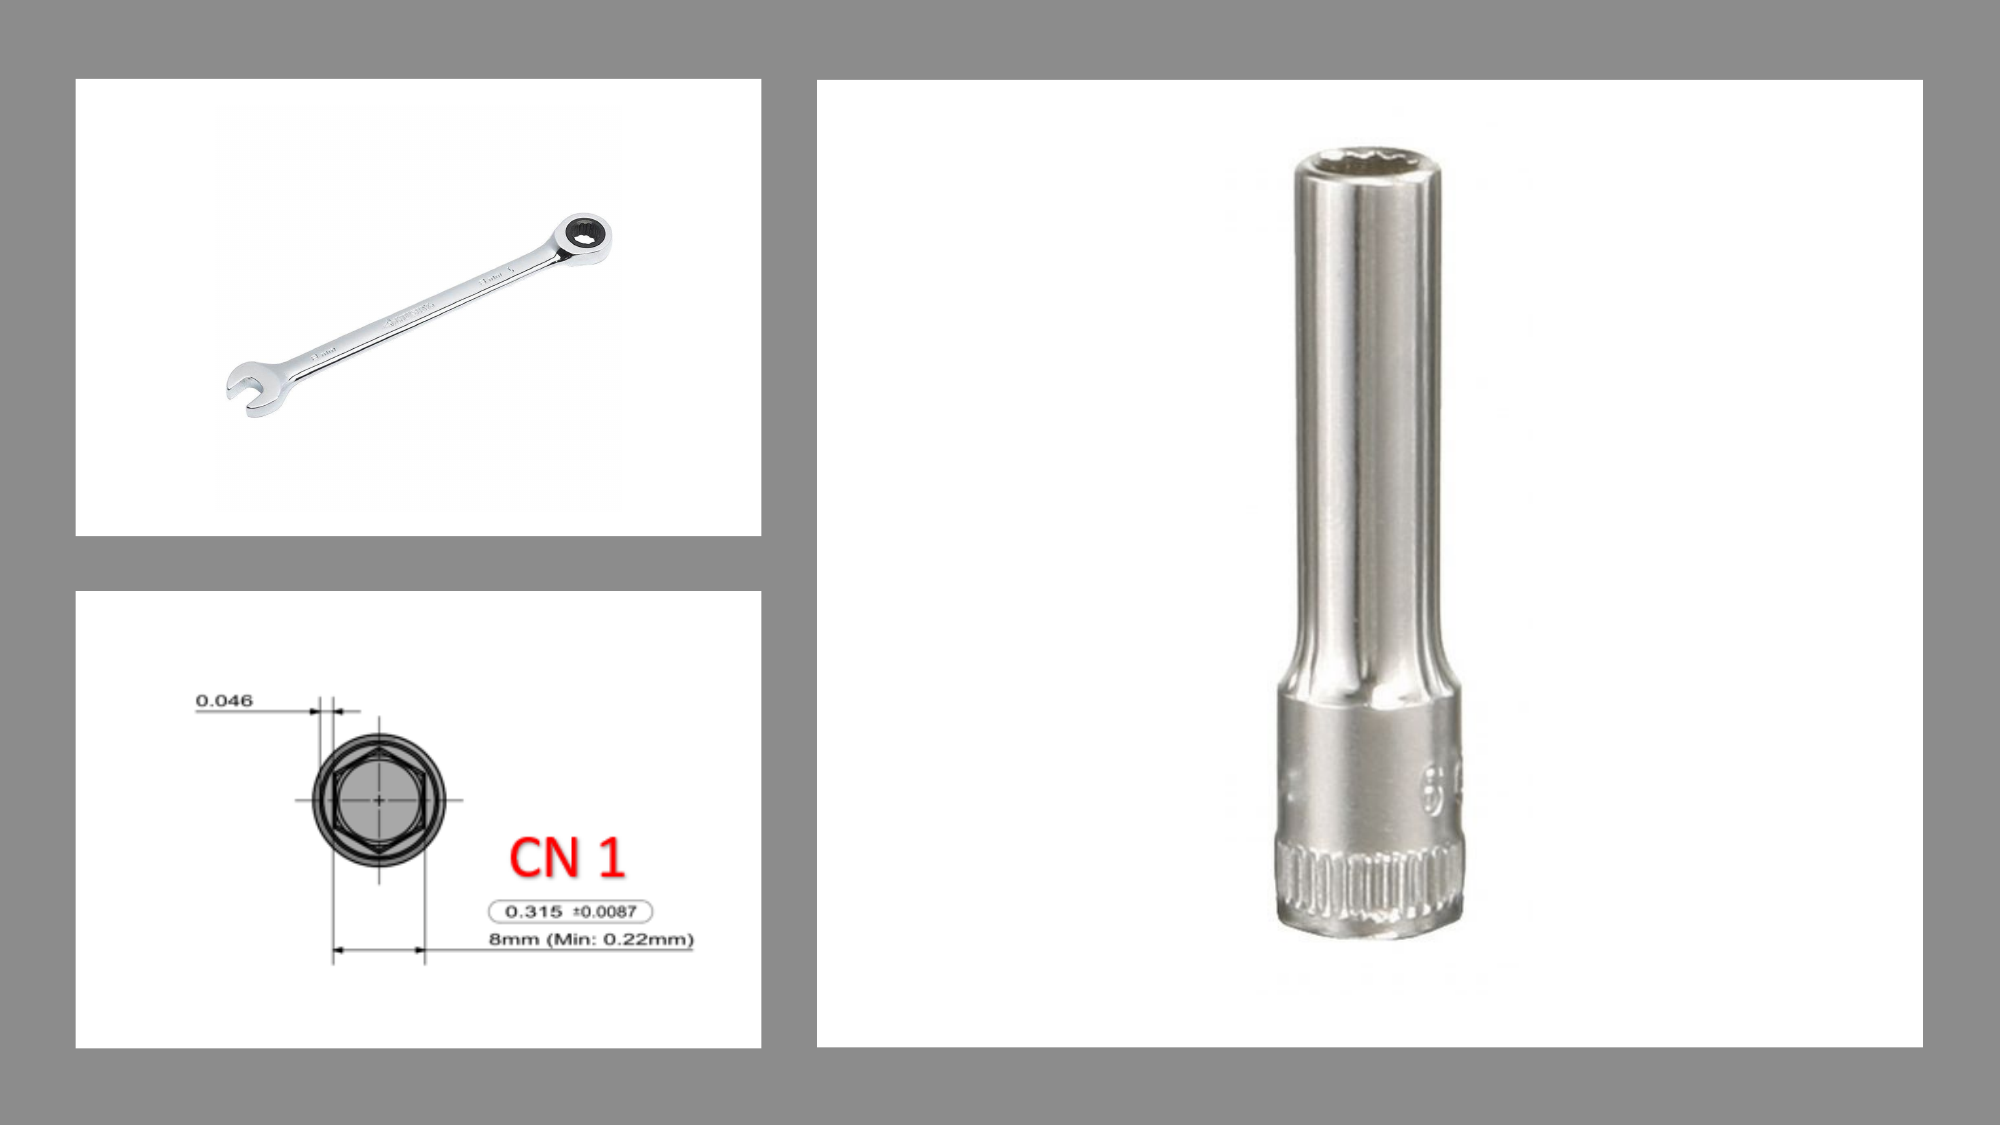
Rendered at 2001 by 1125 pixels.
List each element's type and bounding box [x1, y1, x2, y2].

text_box [0, 0, 2000, 1125]
text_box [75, 590, 762, 1049]
text_box [816, 79, 1924, 1048]
text_box [75, 78, 762, 537]
picture [912, 106, 1827, 1021]
picture [102, 648, 735, 988]
picture [215, 105, 622, 512]
